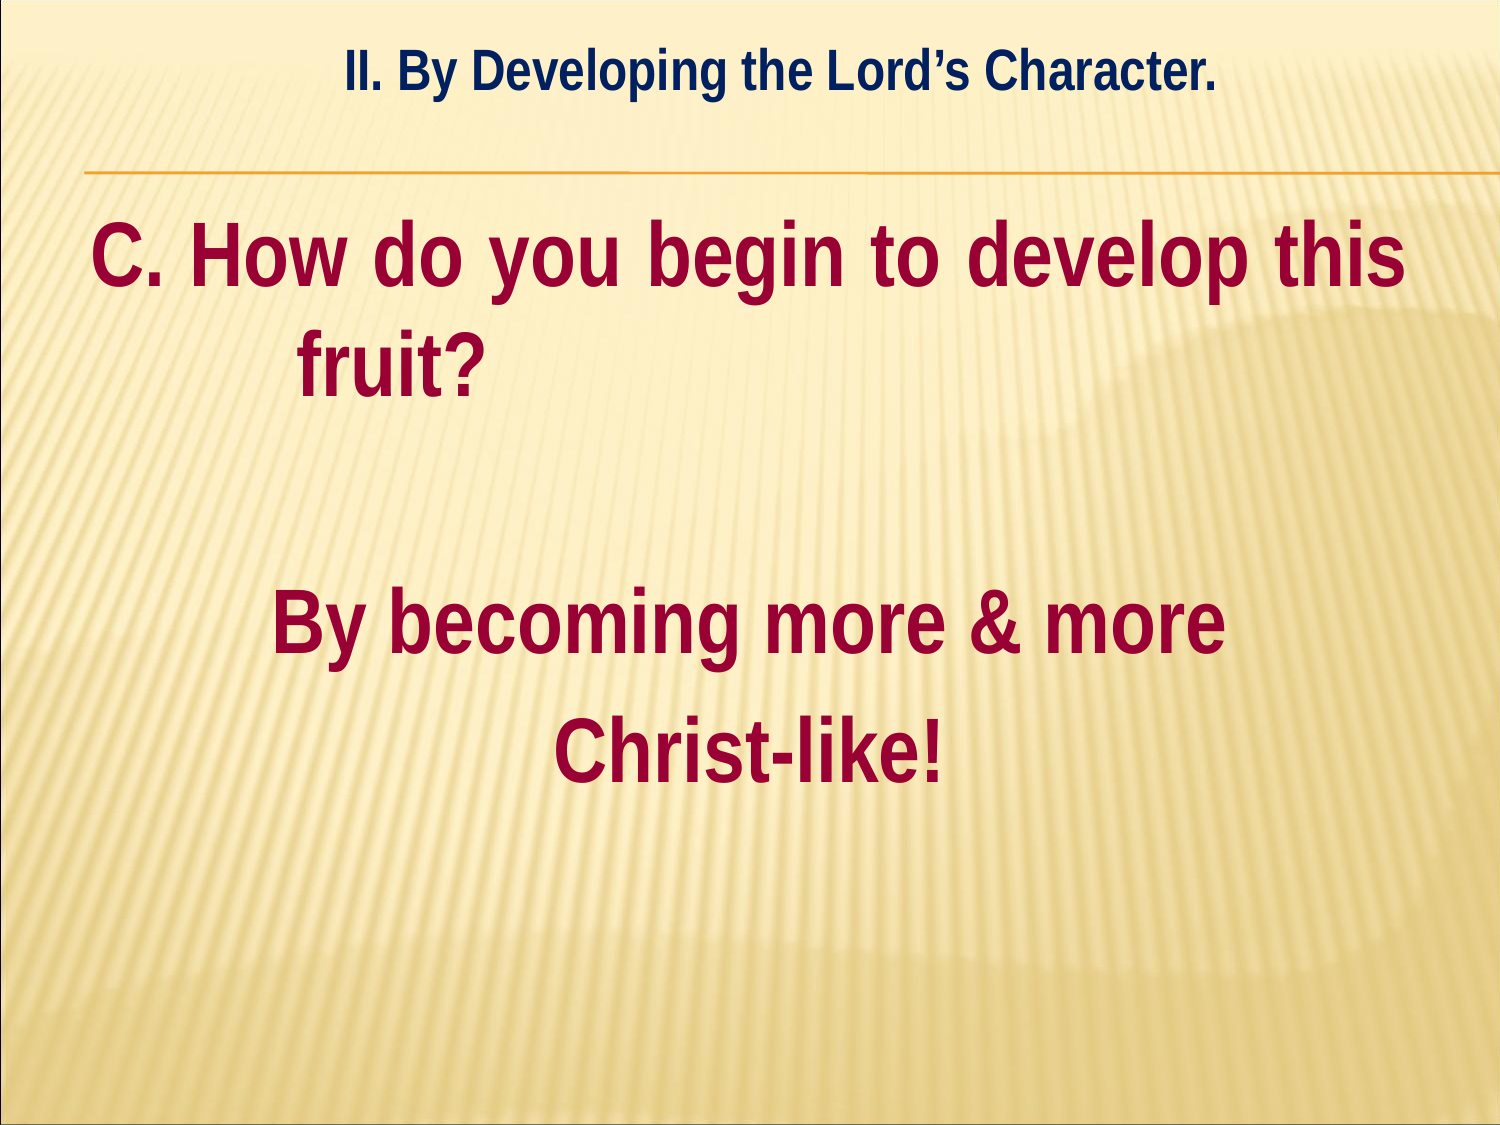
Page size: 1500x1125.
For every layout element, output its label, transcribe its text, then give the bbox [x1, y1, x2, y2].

list C. How do you begin to develop this fruit? By becoming more & more Christ-like! [75, 187, 1425, 1075]
picture [0, 0, 1500, 1125]
text_box II. By Developing the Lord’s Character. [137, 24, 1425, 110]
